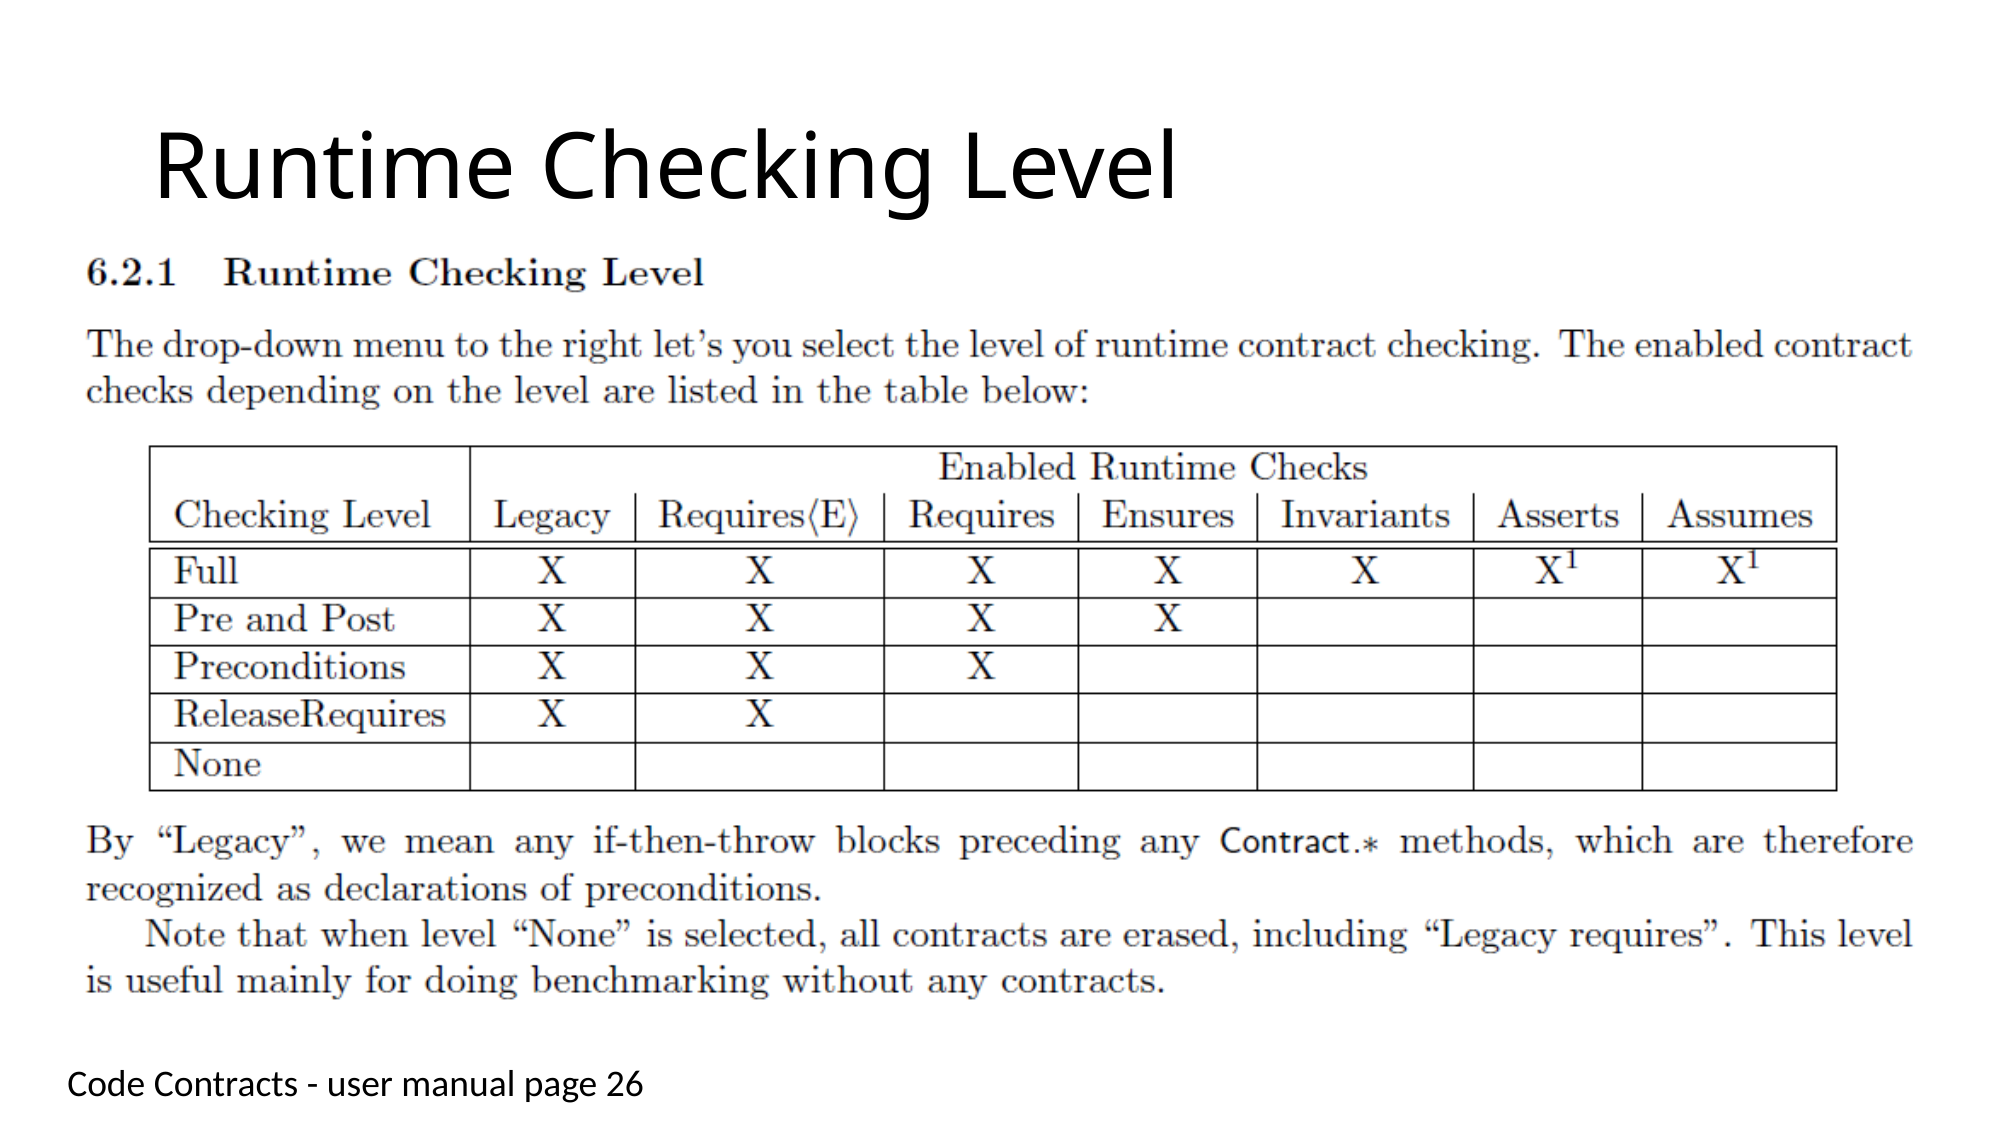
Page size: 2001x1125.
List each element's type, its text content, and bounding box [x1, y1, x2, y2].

title Runtime Checking Level [137, 59, 1863, 243]
text_box Code Contracts - user manual page 26 [52, 1051, 660, 1112]
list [76, 243, 1923, 1016]
